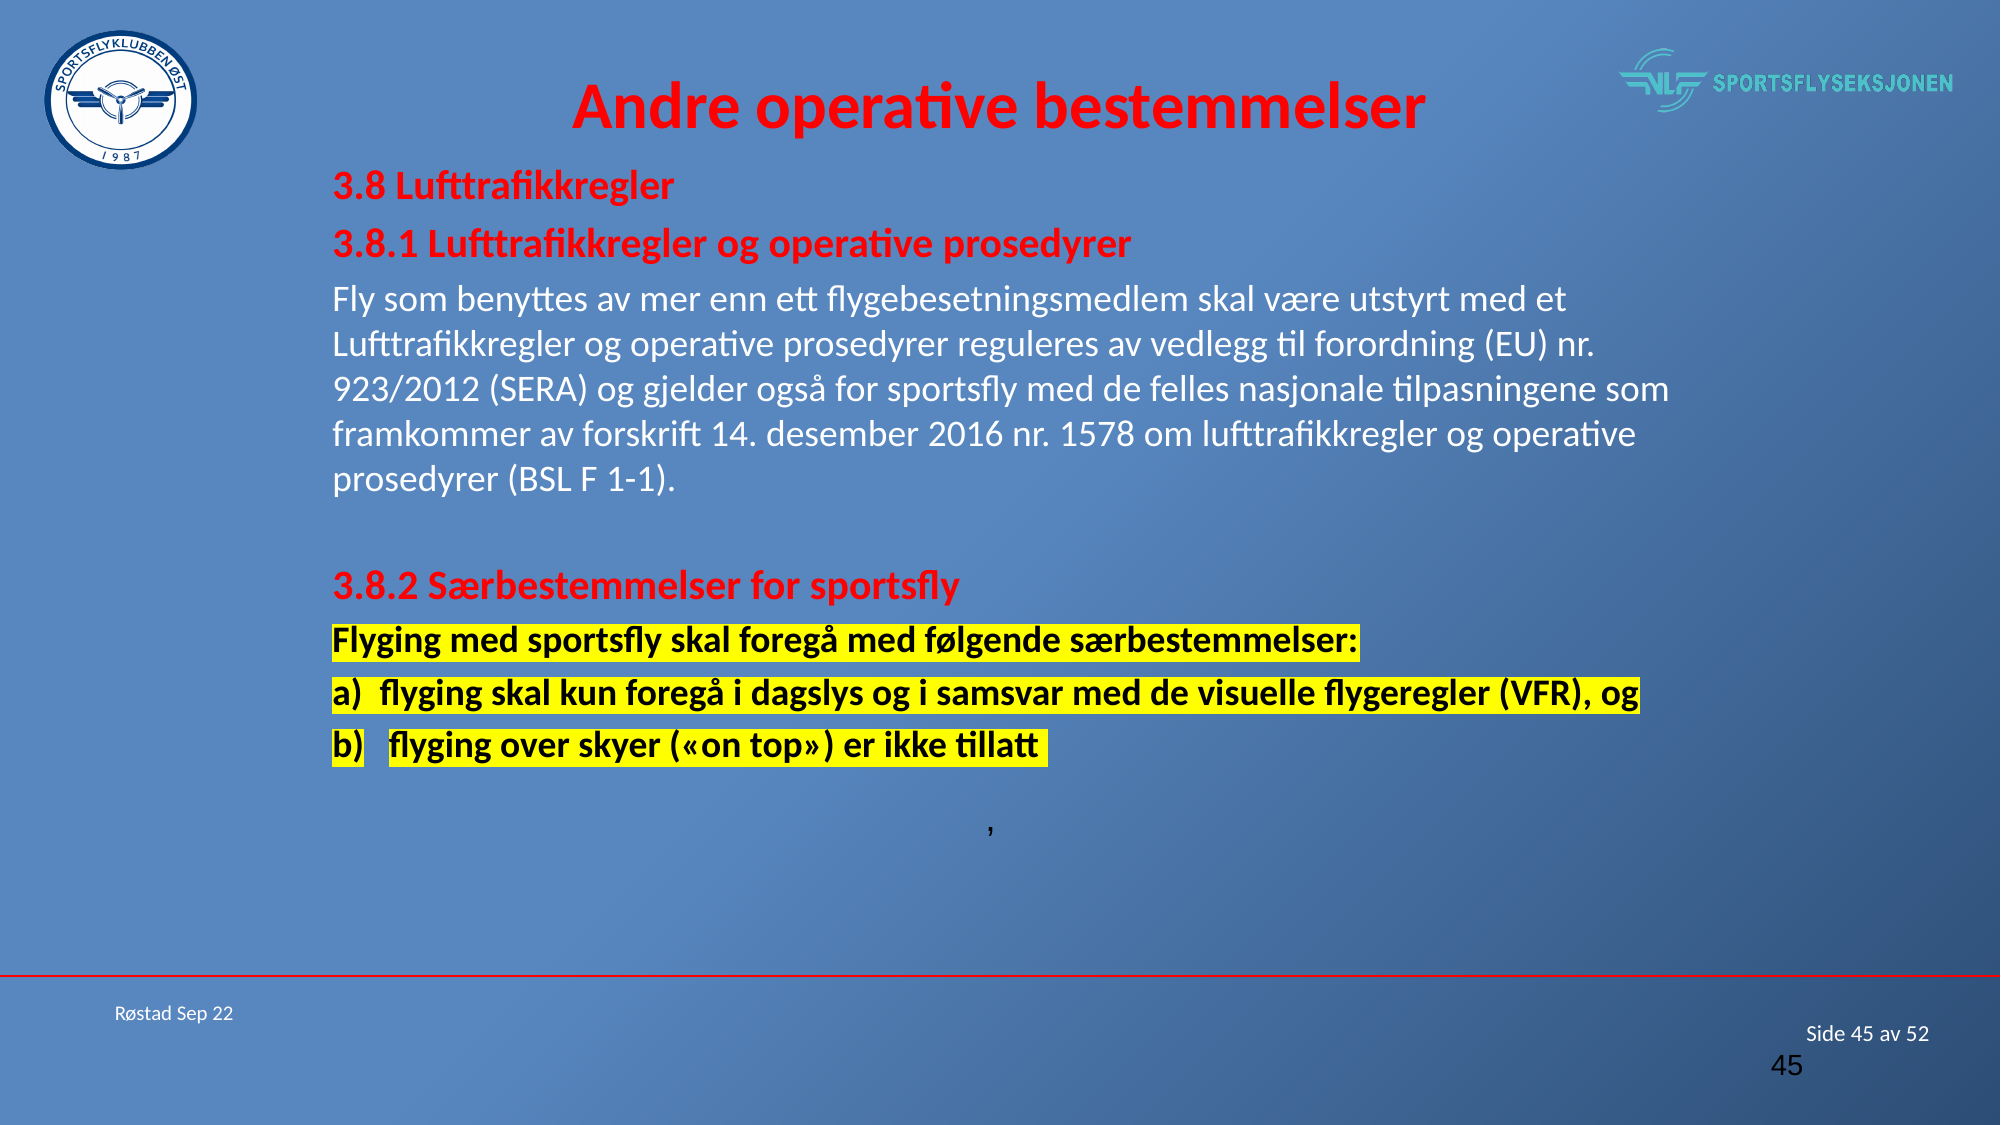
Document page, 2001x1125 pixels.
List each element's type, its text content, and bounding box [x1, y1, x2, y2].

list 3.8 Lufttrafikkregler 3.8.1 Lufttrafikkregler og operative prosedyrer Fly som benyttes av mer enn ett flygebesetningsmedlem skal være utstyrt med et Lufttrafikkregler og operative prosedyrer reguleres av vedlegg til forordning (EU) nr. 923/2012 (SERA) og gjelder også for sportsfly med de felles nasjonale tilpasningene som framkommer av forskrift 14. desember 2016 nr. 1578 om lufttrafikkregler og operative prosedyrer (BSL F 1-1). 3.8.2 Særbestemmelser for sportsfly Flyging med sportsfly skal foregå med følgende særbestemmelser: a) flyging skal kun foregå i dagslys og i samsvar med de visuelle flygeregler (VFR), og flyging over skyer («on top») er ikke tillatt [308, 149, 1692, 894]
picture [44, 30, 197, 170]
title Andre operative bestemmelser [324, 25, 1675, 149]
picture [1675, 44, 1960, 119]
slide_number 45 [1756, 1039, 1934, 1075]
text_box , [970, 786, 1414, 847]
footer Røstad Sep 22 [99, 992, 354, 1028]
